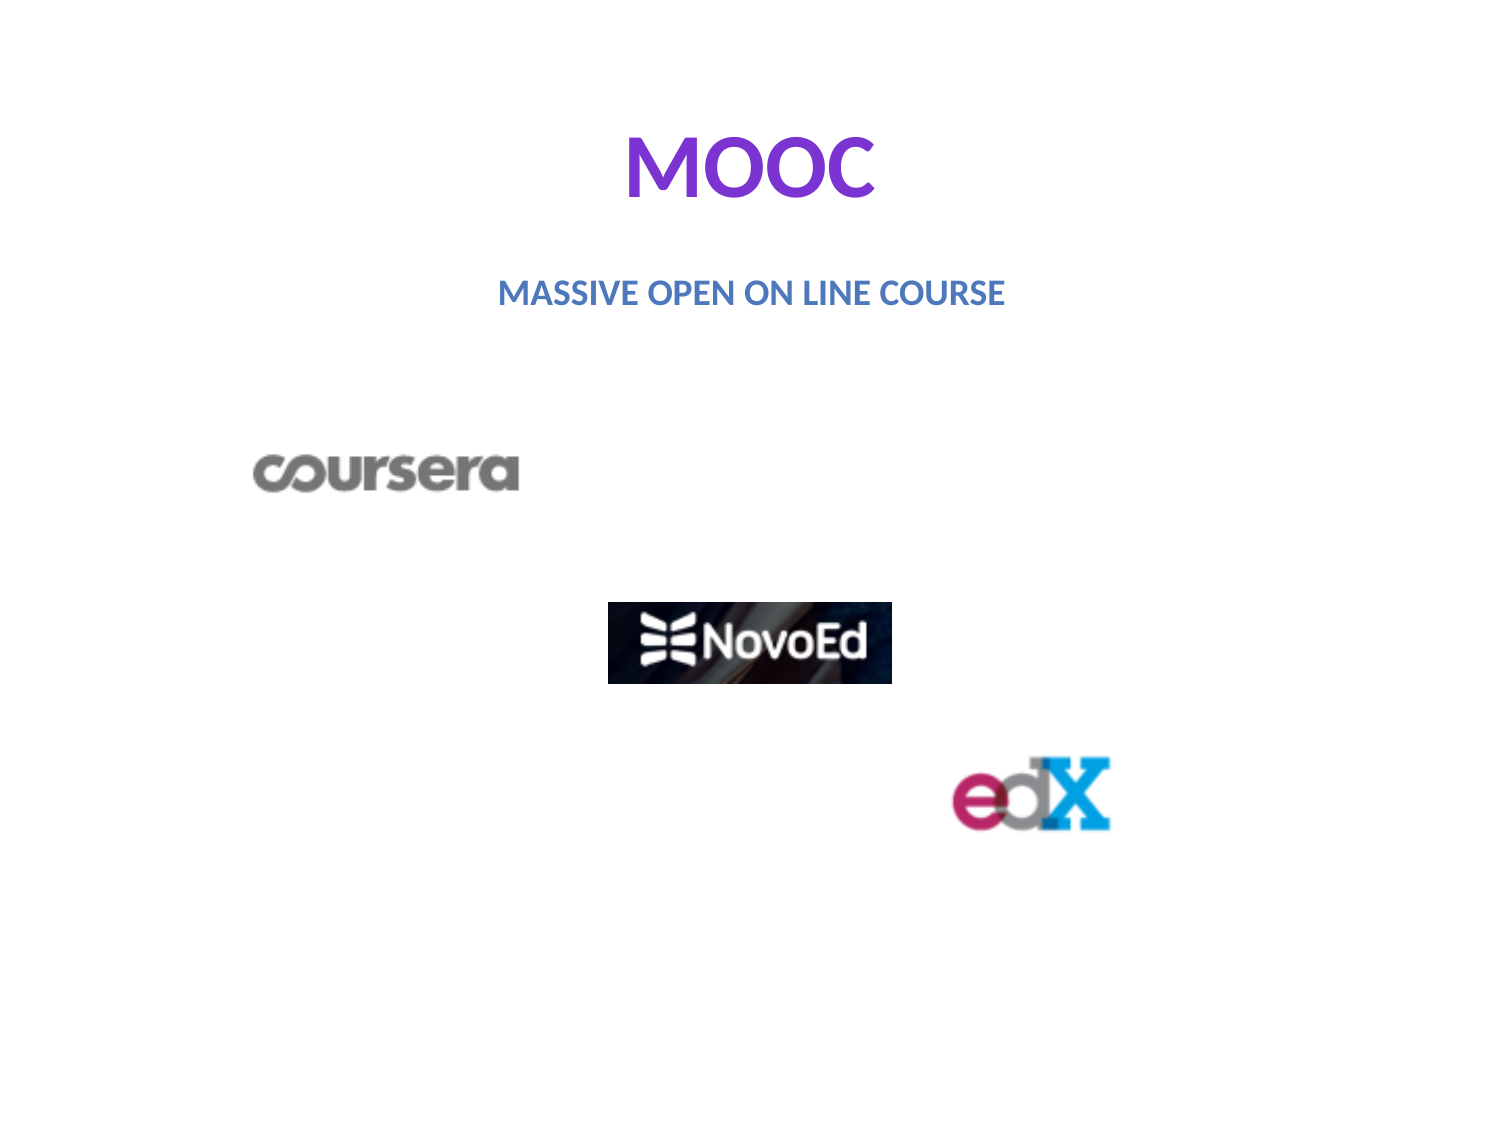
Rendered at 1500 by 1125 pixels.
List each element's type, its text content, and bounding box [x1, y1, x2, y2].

picture [932, 726, 1142, 859]
picture [235, 436, 539, 512]
title Mooc [75, 67, 1425, 255]
picture [608, 601, 892, 684]
text_box Massive Open On line Course [483, 261, 1030, 321]
